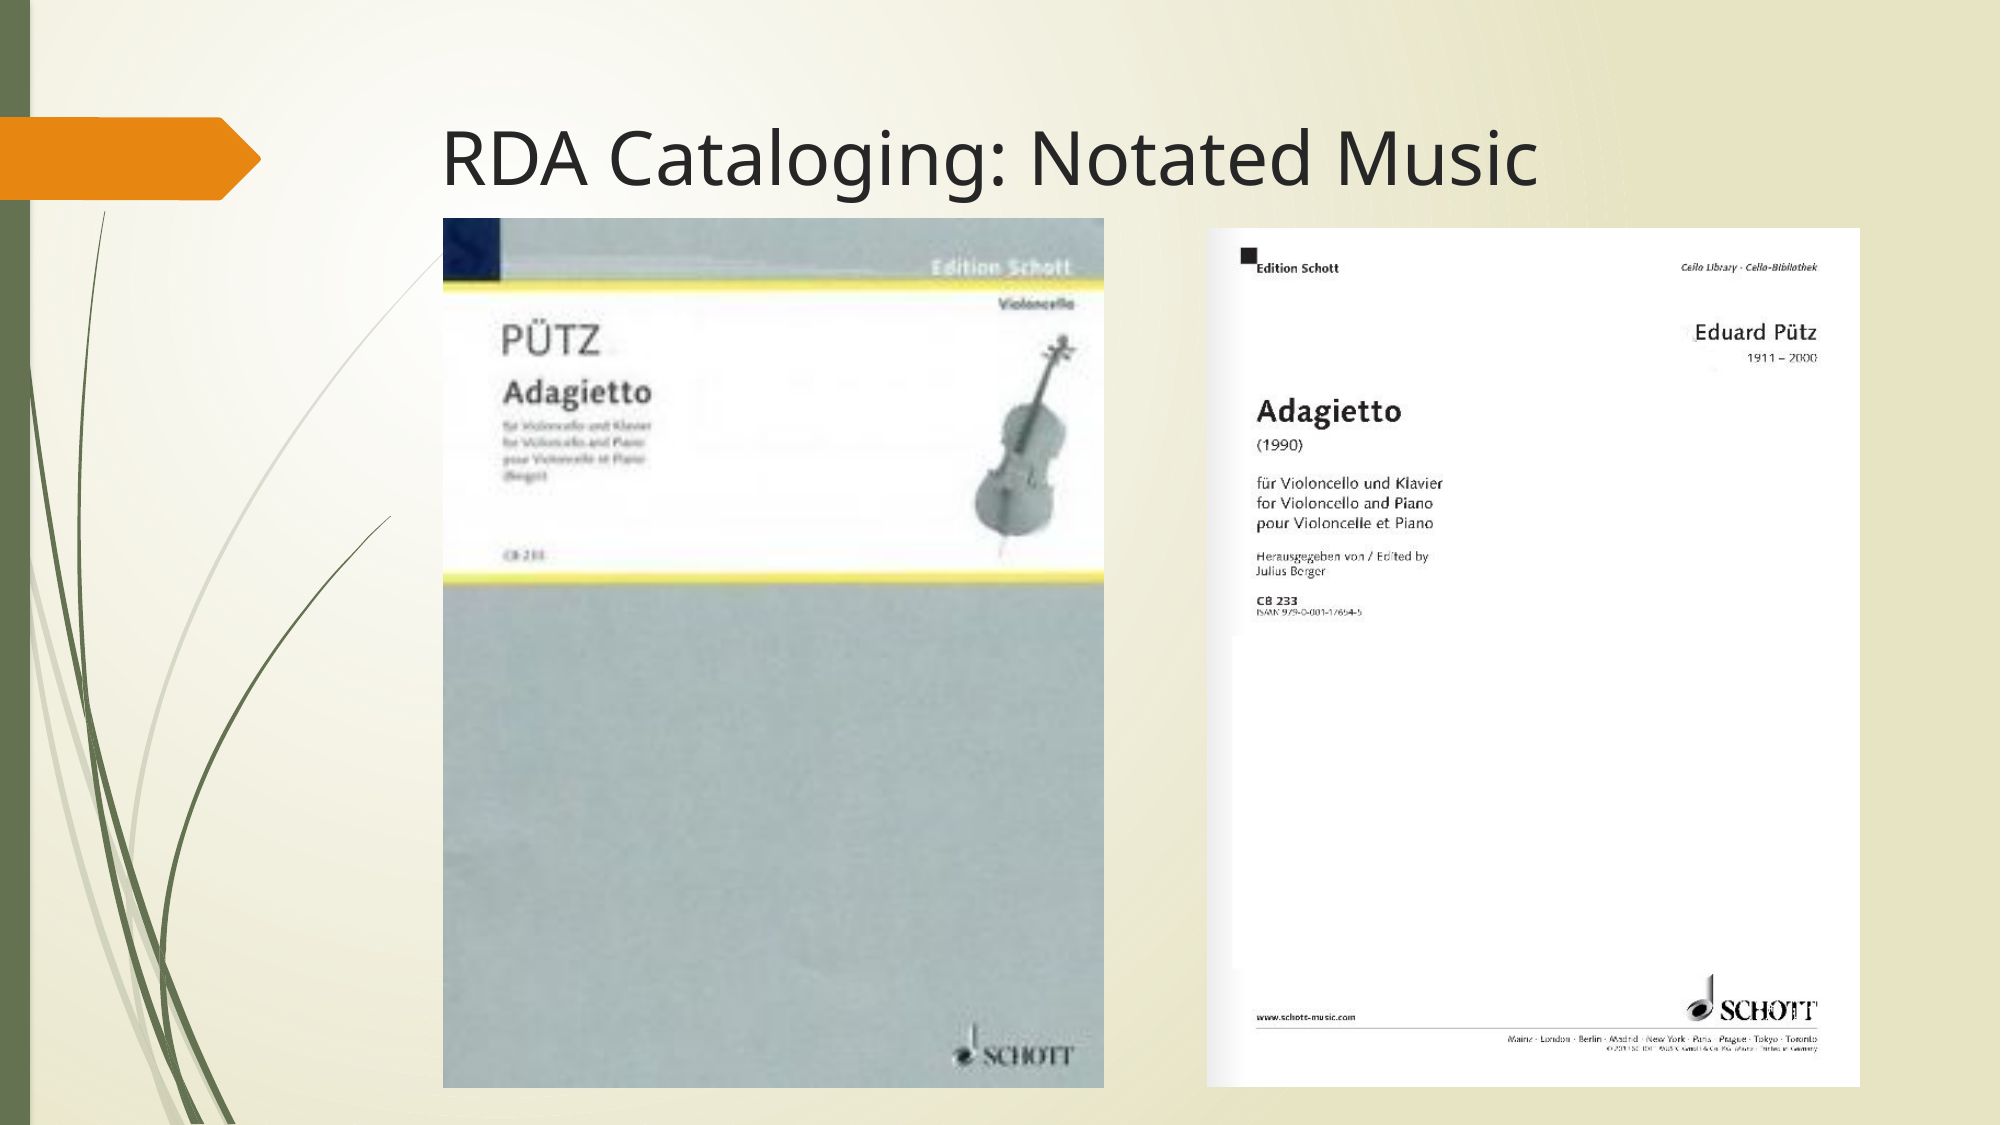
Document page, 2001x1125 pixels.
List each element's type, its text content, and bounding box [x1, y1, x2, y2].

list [442, 218, 1104, 1089]
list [1206, 228, 1860, 1087]
title RDA Cataloging: Notated Music [425, 102, 1888, 229]
